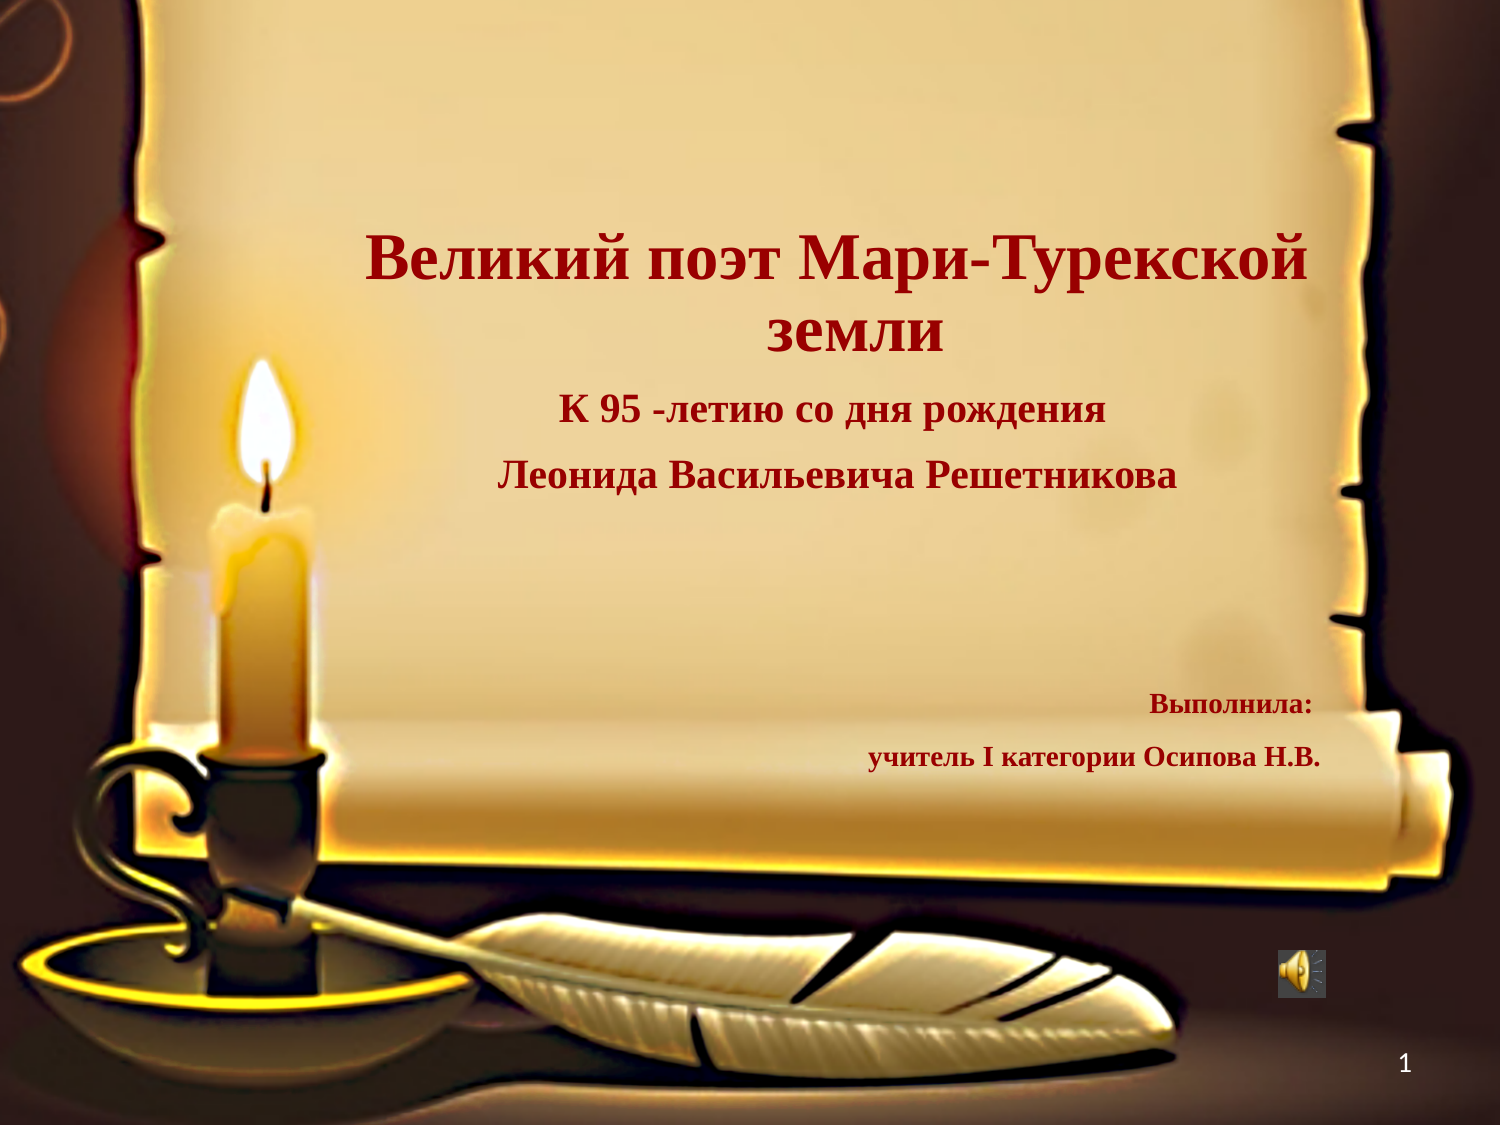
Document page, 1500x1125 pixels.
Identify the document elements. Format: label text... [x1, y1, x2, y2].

picture [0, 0, 1500, 1125]
slide_number 1 [1089, 1031, 1428, 1092]
list Великий поэт Мари-Турекской земли К 95 -летию со дня рождения Леонида Васильевича Решетникова Выполнила: учитель I категории Осипова Н.В. [339, 113, 1337, 813]
